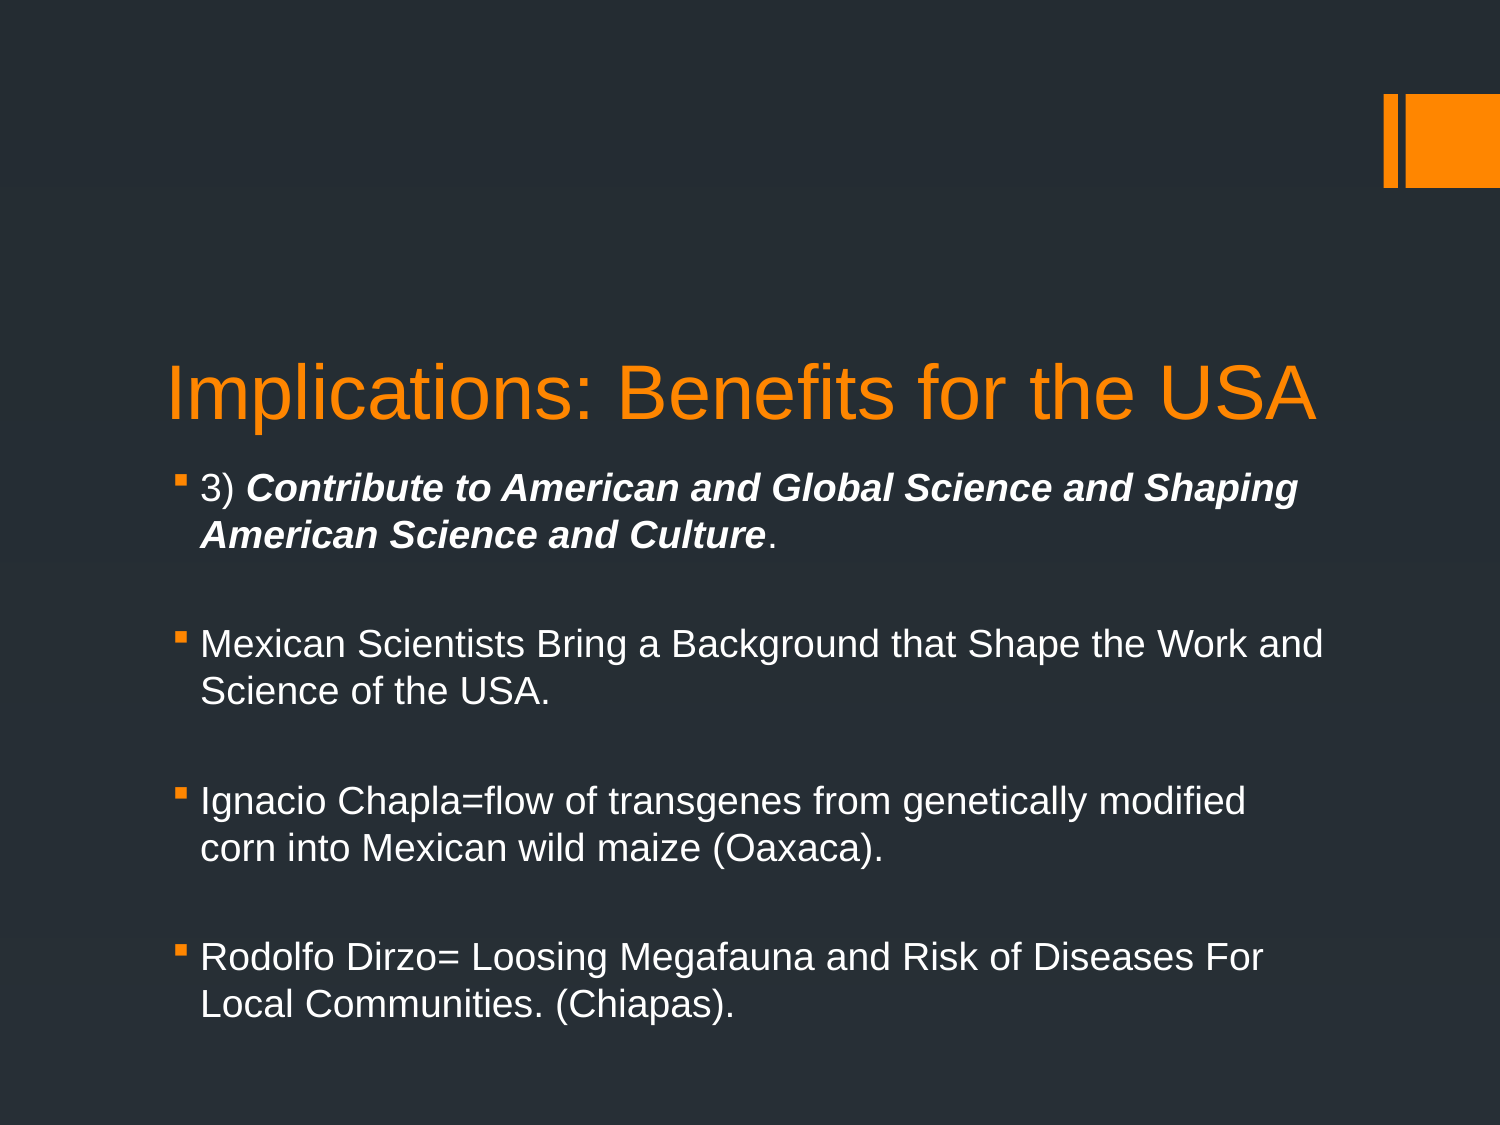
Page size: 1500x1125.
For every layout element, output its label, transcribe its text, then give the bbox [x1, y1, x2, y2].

title Implications: Benefits for the USA [150, 253, 1350, 443]
list 3) Contribute to American and Global Science and Shaping American Science and Culture. Mexican Scientists Bring a Background that Shape the Work and Science of the USA. Ignacio Chapla=flow of transgenes from genetically modified corn into Mexican wild maize (Oaxaca). Rodolfo Dirzo= Loosing Megafauna and Risk of Diseases For Local Communities. (Chiapas). [150, 454, 1350, 1035]
